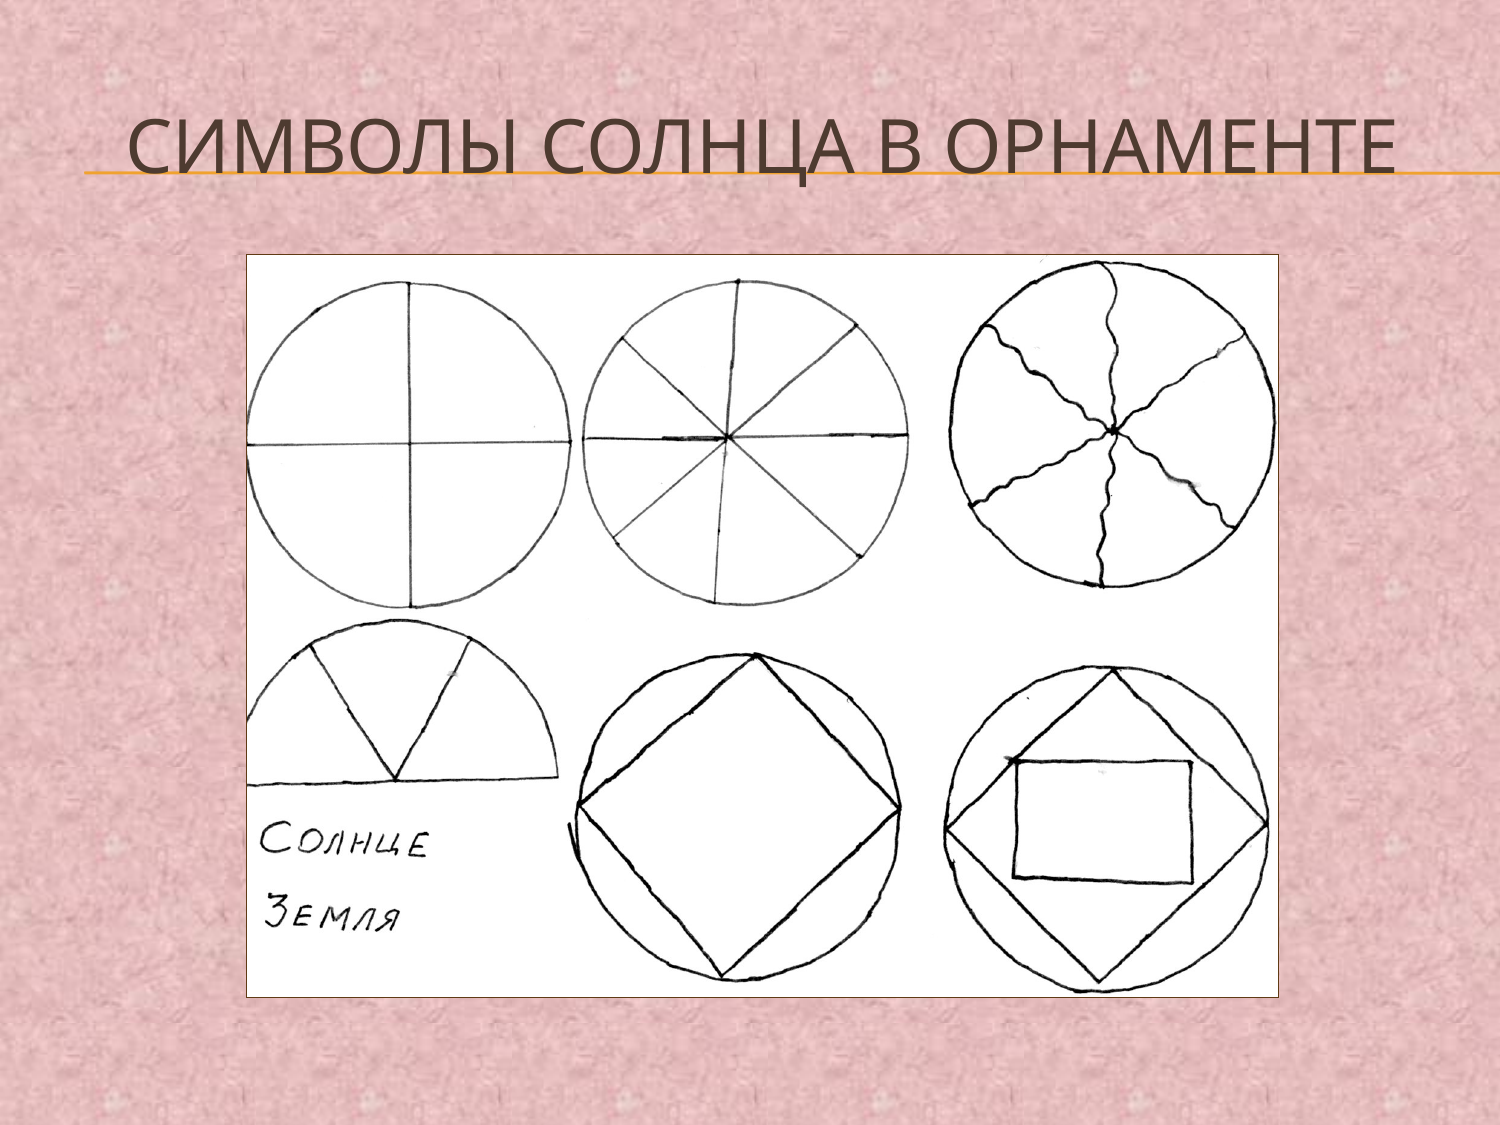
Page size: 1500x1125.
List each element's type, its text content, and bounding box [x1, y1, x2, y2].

picture [0, 0, 1500, 1125]
title Символы солнца в орнаменте [50, 75, 1475, 213]
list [245, 254, 1280, 998]
